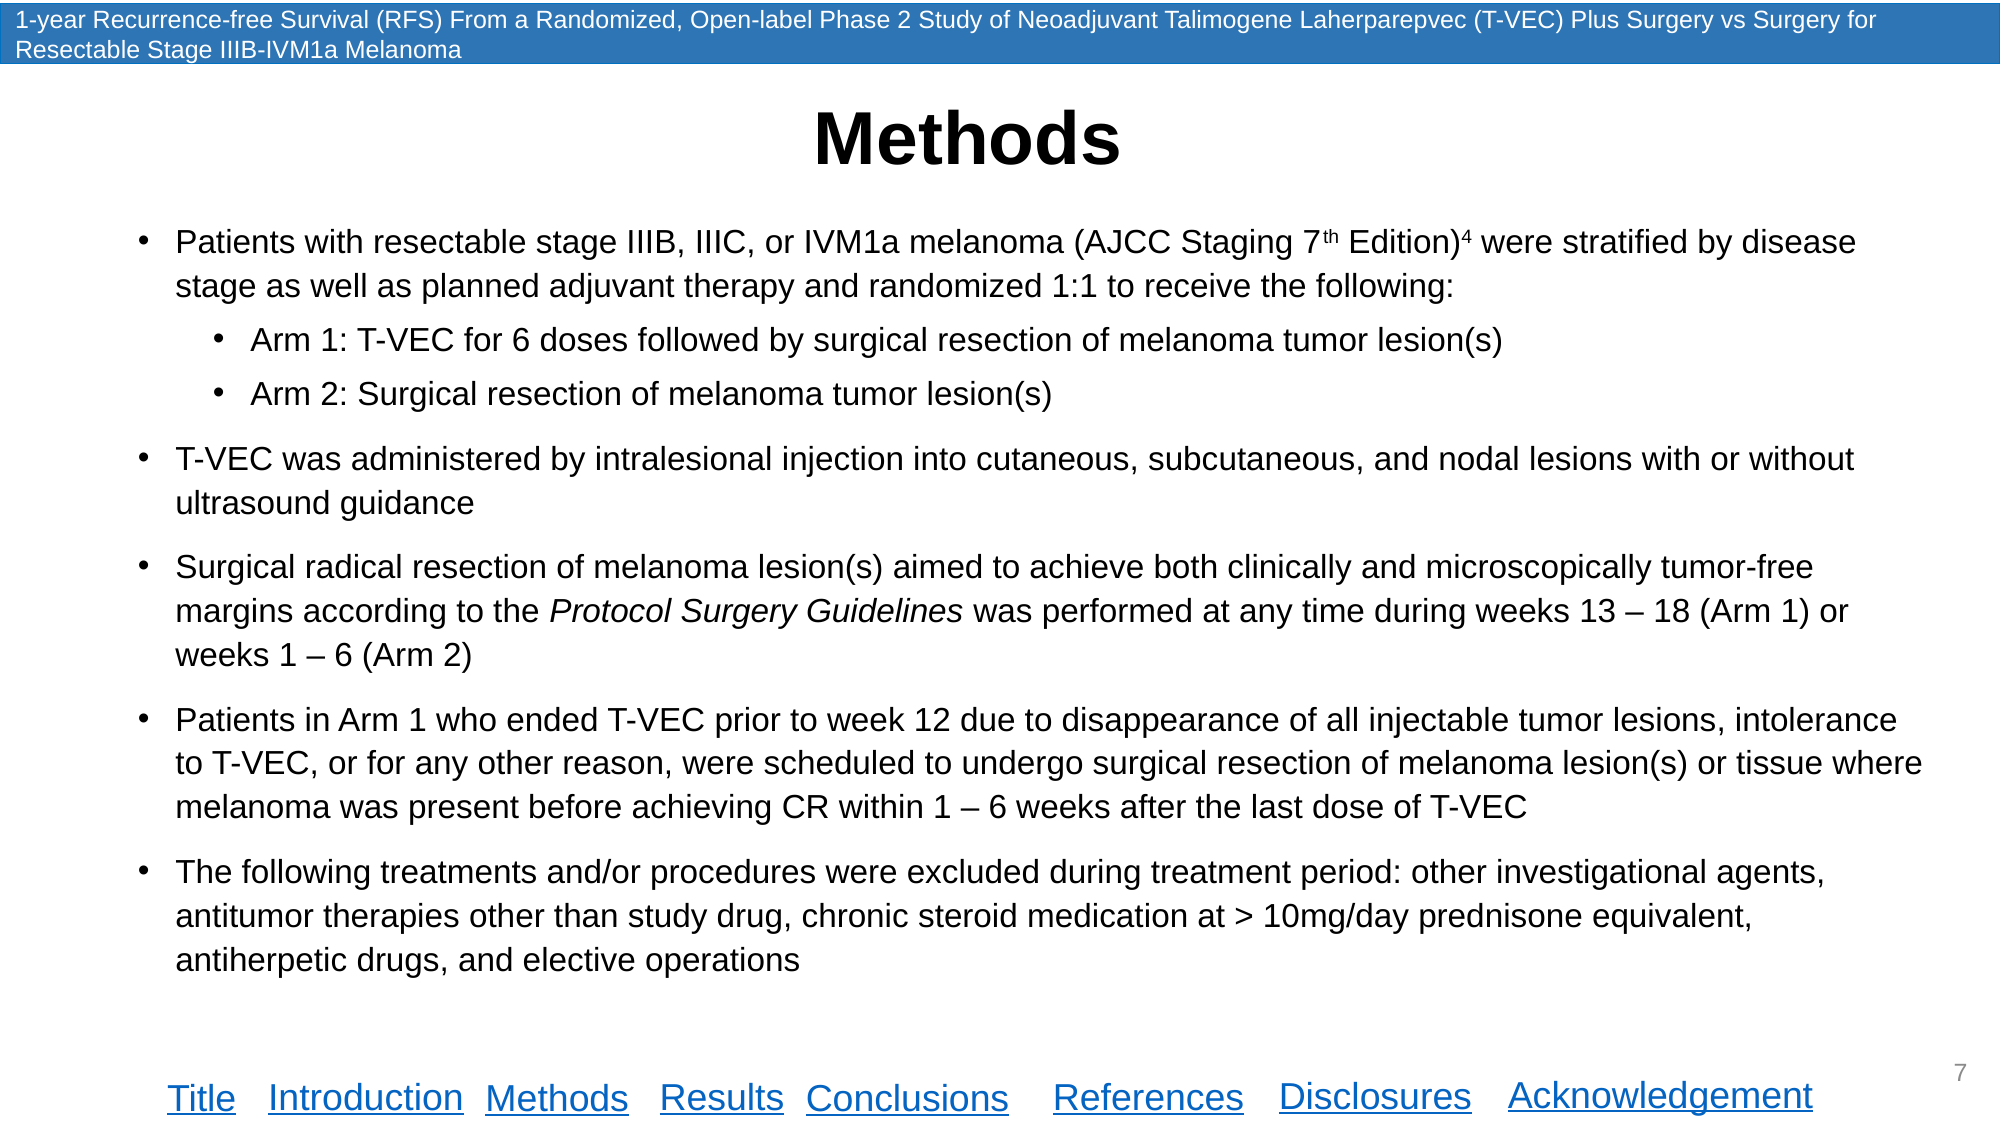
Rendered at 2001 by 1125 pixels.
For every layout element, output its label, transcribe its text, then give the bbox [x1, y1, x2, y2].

text_box Disclosures [1263, 1064, 1487, 1125]
text_box Results [644, 1065, 800, 1125]
title Methods [105, 84, 1831, 197]
list Patients with resectable stage IIIB, IIIC, or IVM1a melanoma (AJCC Staging 7th Edition)4 were stratified by disease stage as well as planned adjuvant therapy and randomized 1:1 to receive the following: Arm 1: T-VEC for 6 doses followed by surgical resection of melanoma tumor lesion(s) Arm 2: Surgical resection of melanoma tumor lesion(s) T-VEC was administered by intralesional injection into cutaneous, subcutaneous, and nodal lesions with or without ultrasound guidance Surgical radical resection of melanoma lesion(s) aimed to achieve both clinically and microscopically tumor-free margins according to the Protocol Surgery Guidelines was performed at any time during weeks 13 – 18 (Arm 1) or weeks 1 – 6 (Arm 2) Patients in Arm 1 who ended T-VEC prior to week 12 due to disappearance of all injectable tumor lesions, intolerance to T-VEC, or for any other reason, were scheduled to undergo surgical resection of melanoma lesion(s) or tissue where melanoma was present before achieving CR within 1 – 6 weeks after the last dose of T-VEC The following treatments and/or procedures were excluded during treatment period: other investigational agents, antitumor therapies other than study drug, chronic steroid medication at > 10mg/day prednisone equivalent, antiherpetic drugs, and elective operations [122, 208, 1949, 1106]
text_box Conclusions [791, 1066, 1025, 1125]
slide_number 7 [1913, 1042, 1983, 1101]
text_box References [1038, 1065, 1260, 1125]
text_box Introduction [253, 1065, 479, 1125]
text_box Acknowledgement [1493, 1063, 1829, 1123]
text_box Title [152, 1066, 252, 1125]
text_box Methods [470, 1066, 644, 1125]
text_box 1-year Recurrence-free Survival (RFS) From a Randomized, Open-label Phase 2 Study of Neoadjuvant Talimogene Laherparepvec (T-VEC) Plus Surgery vs Surgery for Resectable Stage IIIB-IVM1a Melanoma [0, 3, 2000, 64]
